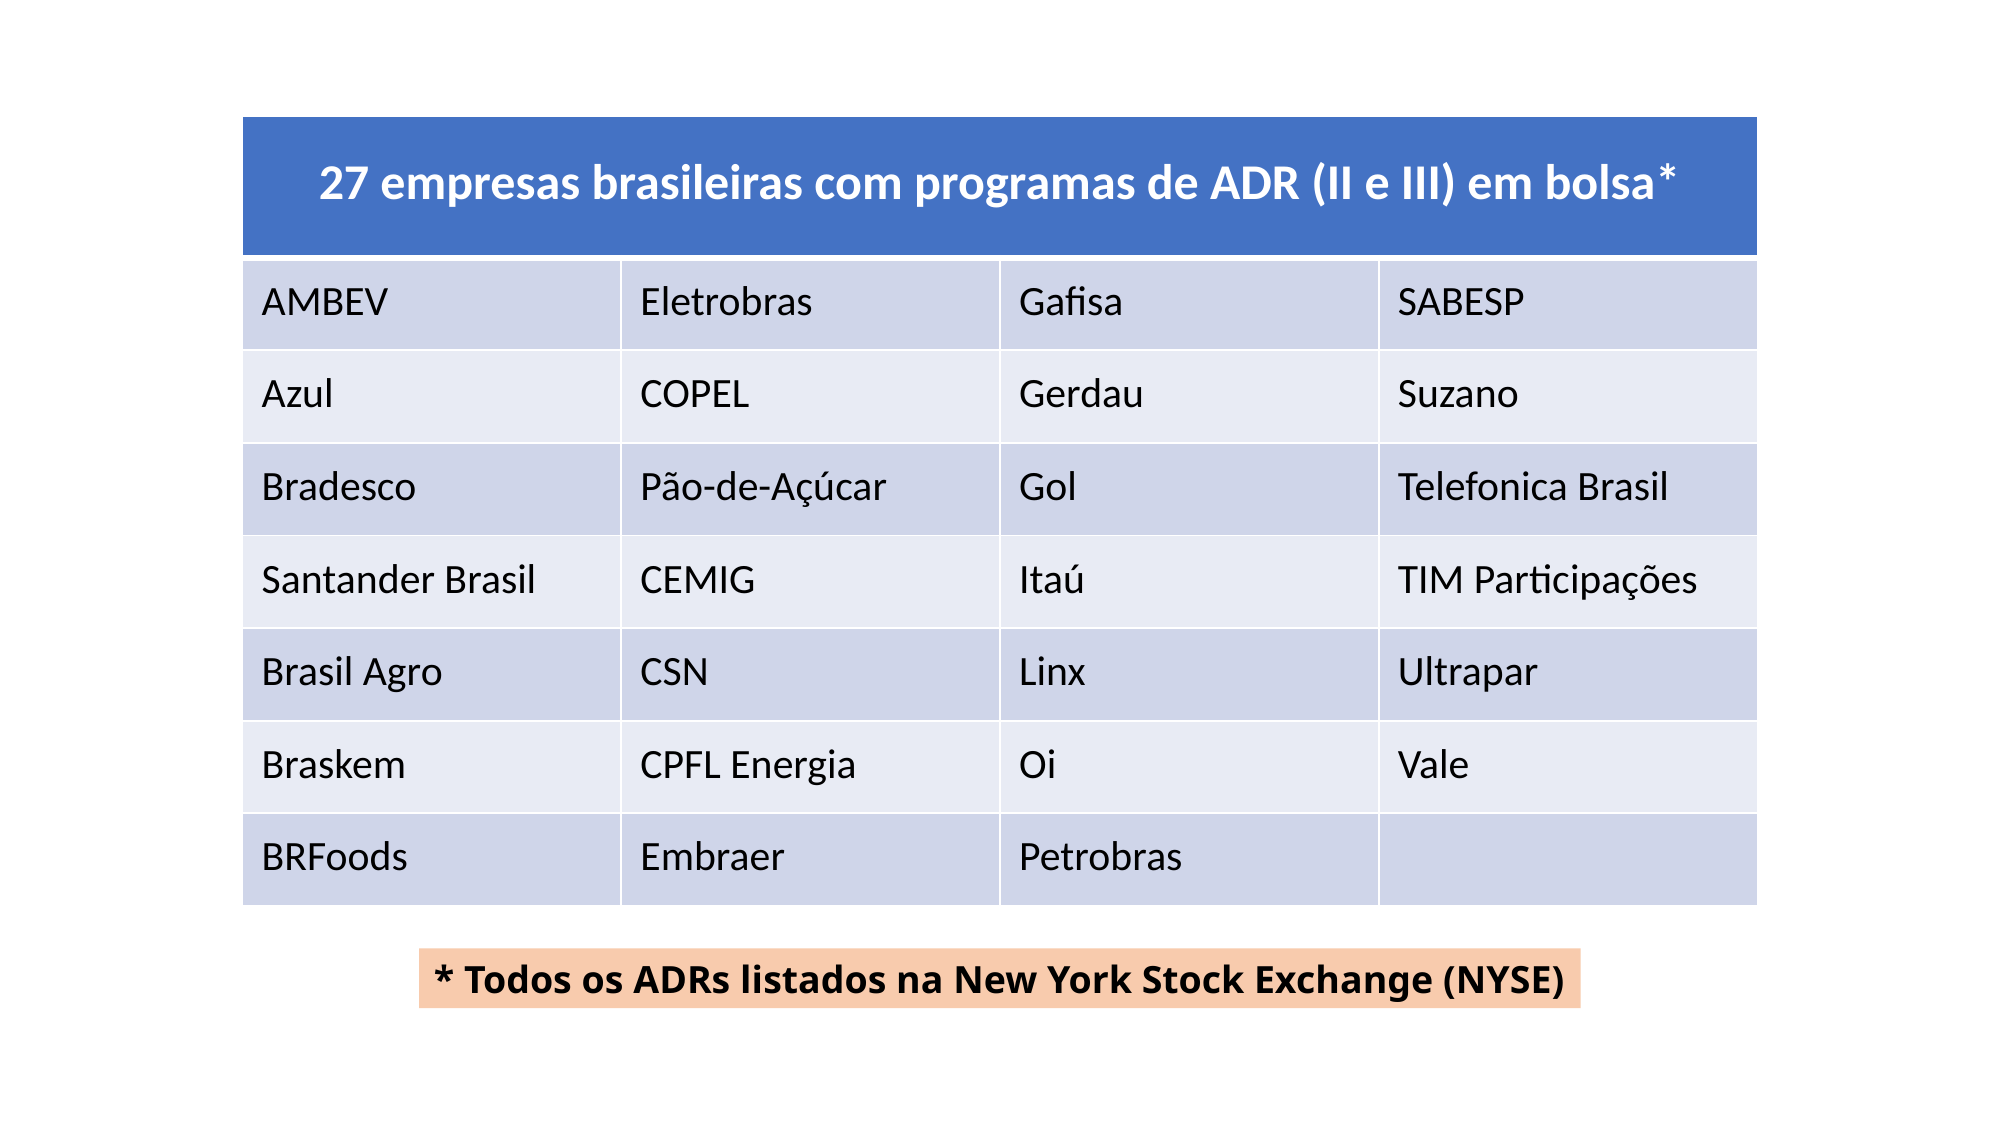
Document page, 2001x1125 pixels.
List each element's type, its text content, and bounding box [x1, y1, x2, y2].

table_cell CSN [622, 629, 999, 720]
table_cell Eletrobras [622, 261, 999, 349]
table_cell Ultrapar [1380, 629, 1757, 720]
table_cell BRFoods [243, 814, 620, 905]
table_cell Santander Brasil [243, 536, 620, 627]
table_cell Petrobras [1001, 814, 1378, 905]
table_header 27 empresas brasileiras com programas de ADR (II e III) em bolsa* [243, 117, 1757, 255]
table_cell Braskem [243, 722, 620, 812]
table_cell Gol [1001, 444, 1378, 535]
table_cell Oi [1001, 722, 1378, 812]
table_cell Gerdau [1001, 351, 1378, 442]
table_cell CEMIG [622, 536, 999, 627]
text_box * Todos os ADRs listados na New York Stock Exchange (NYSE) [419, 948, 1581, 1009]
table_cell TIM Participações [1380, 536, 1757, 627]
table_cell COPEL [622, 351, 999, 442]
table_cell Suzano [1380, 351, 1757, 442]
table_cell Linx [1001, 629, 1378, 720]
table_cell [1380, 814, 1757, 905]
table_cell Pão-de-Açúcar [622, 444, 999, 535]
table_cell Azul [243, 351, 620, 442]
table_cell SABESP [1380, 261, 1757, 349]
table_cell AMBEV [243, 261, 620, 349]
table_cell Vale [1380, 722, 1757, 812]
table_cell Bradesco [243, 444, 620, 535]
table_cell Gafisa [1001, 261, 1378, 349]
table_cell Brasil Agro [243, 629, 620, 720]
table_cell Embraer [622, 814, 999, 905]
table_cell Telefonica Brasil [1380, 444, 1757, 535]
table_cell CPFL Energia [622, 722, 999, 812]
table_cell Itaú [1001, 536, 1378, 627]
